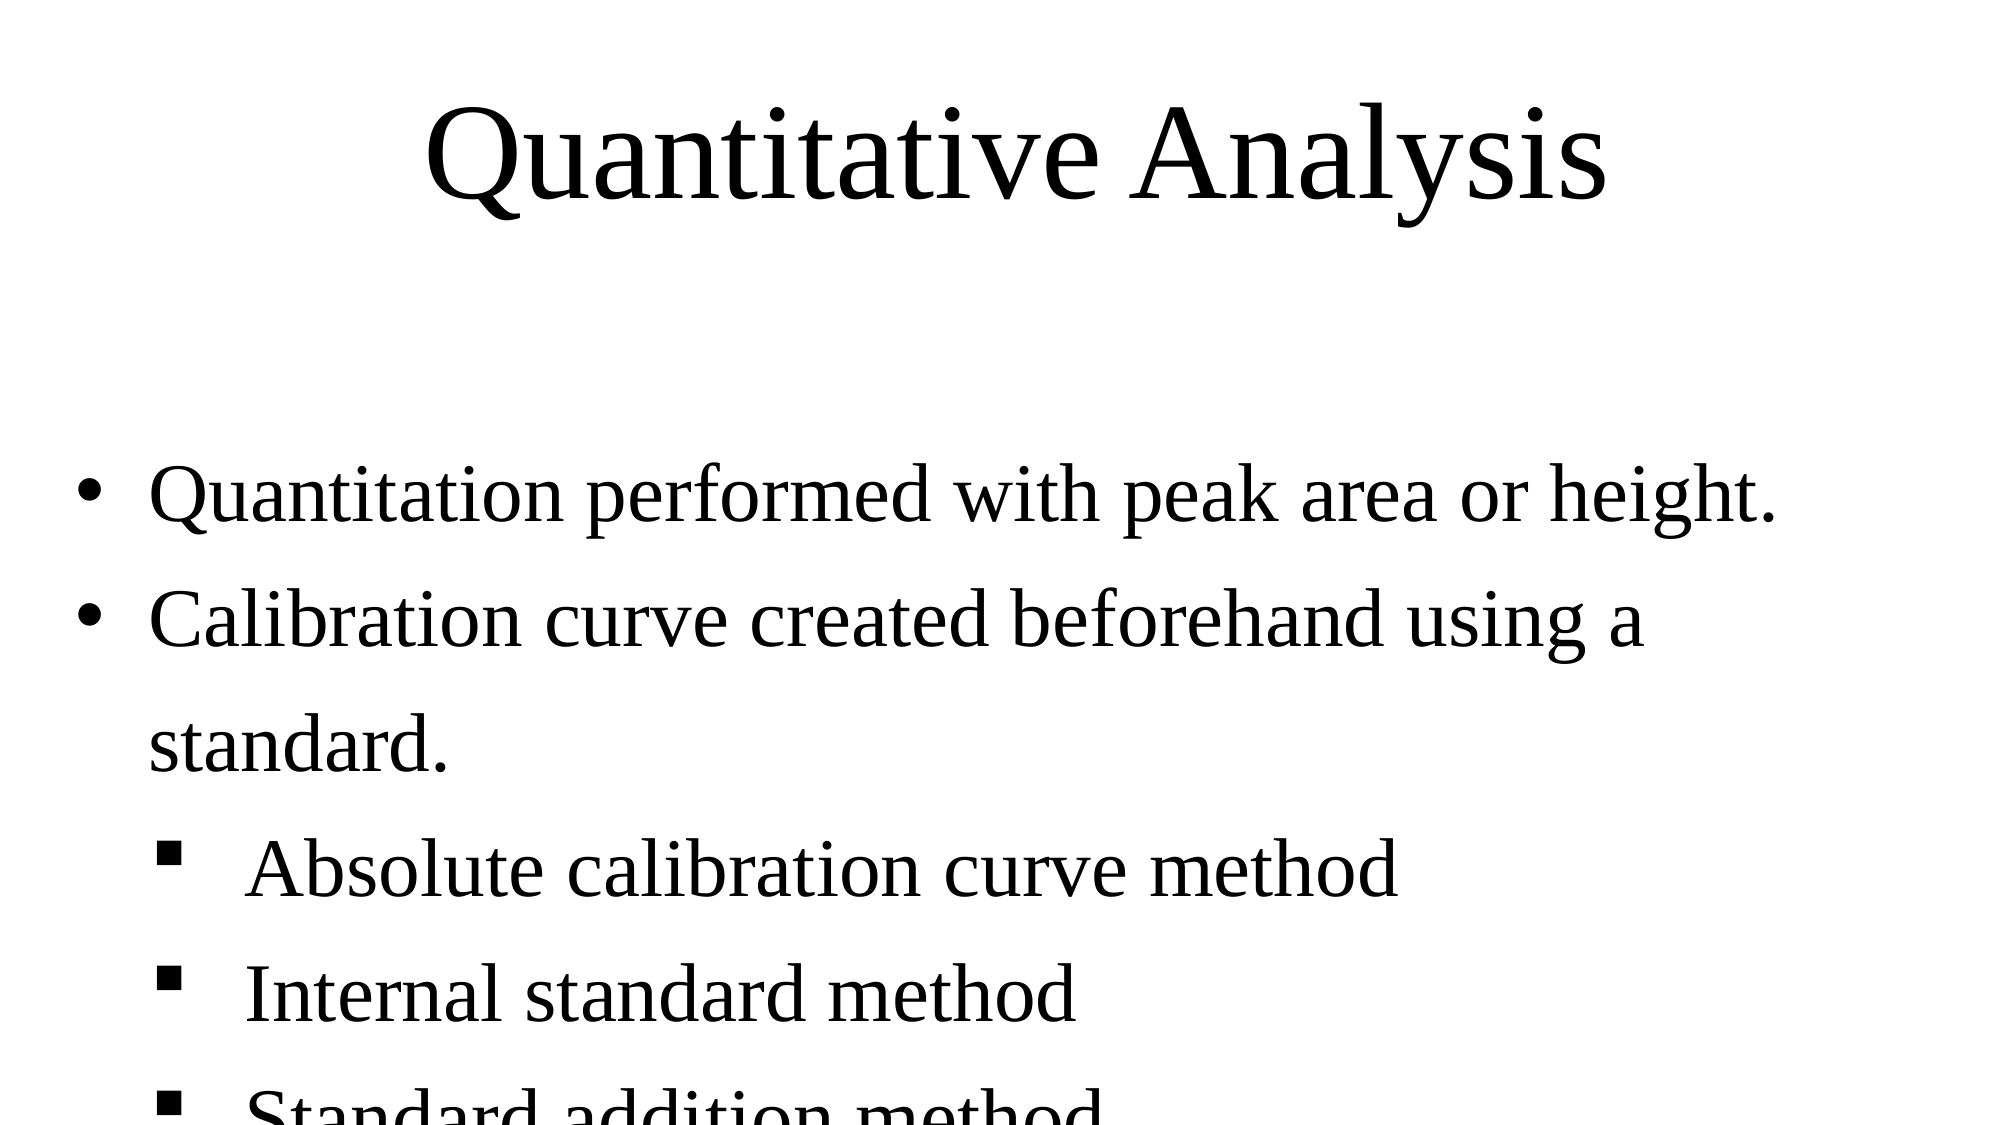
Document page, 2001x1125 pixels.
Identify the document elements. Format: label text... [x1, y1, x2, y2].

text_box Quantitative Analysis Quantitation performed with peak area or height. Calibration curve created beforehand using a standard. Absolute calibration curve method Internal standard method Standard addition method [60, 31, 1974, 1125]
